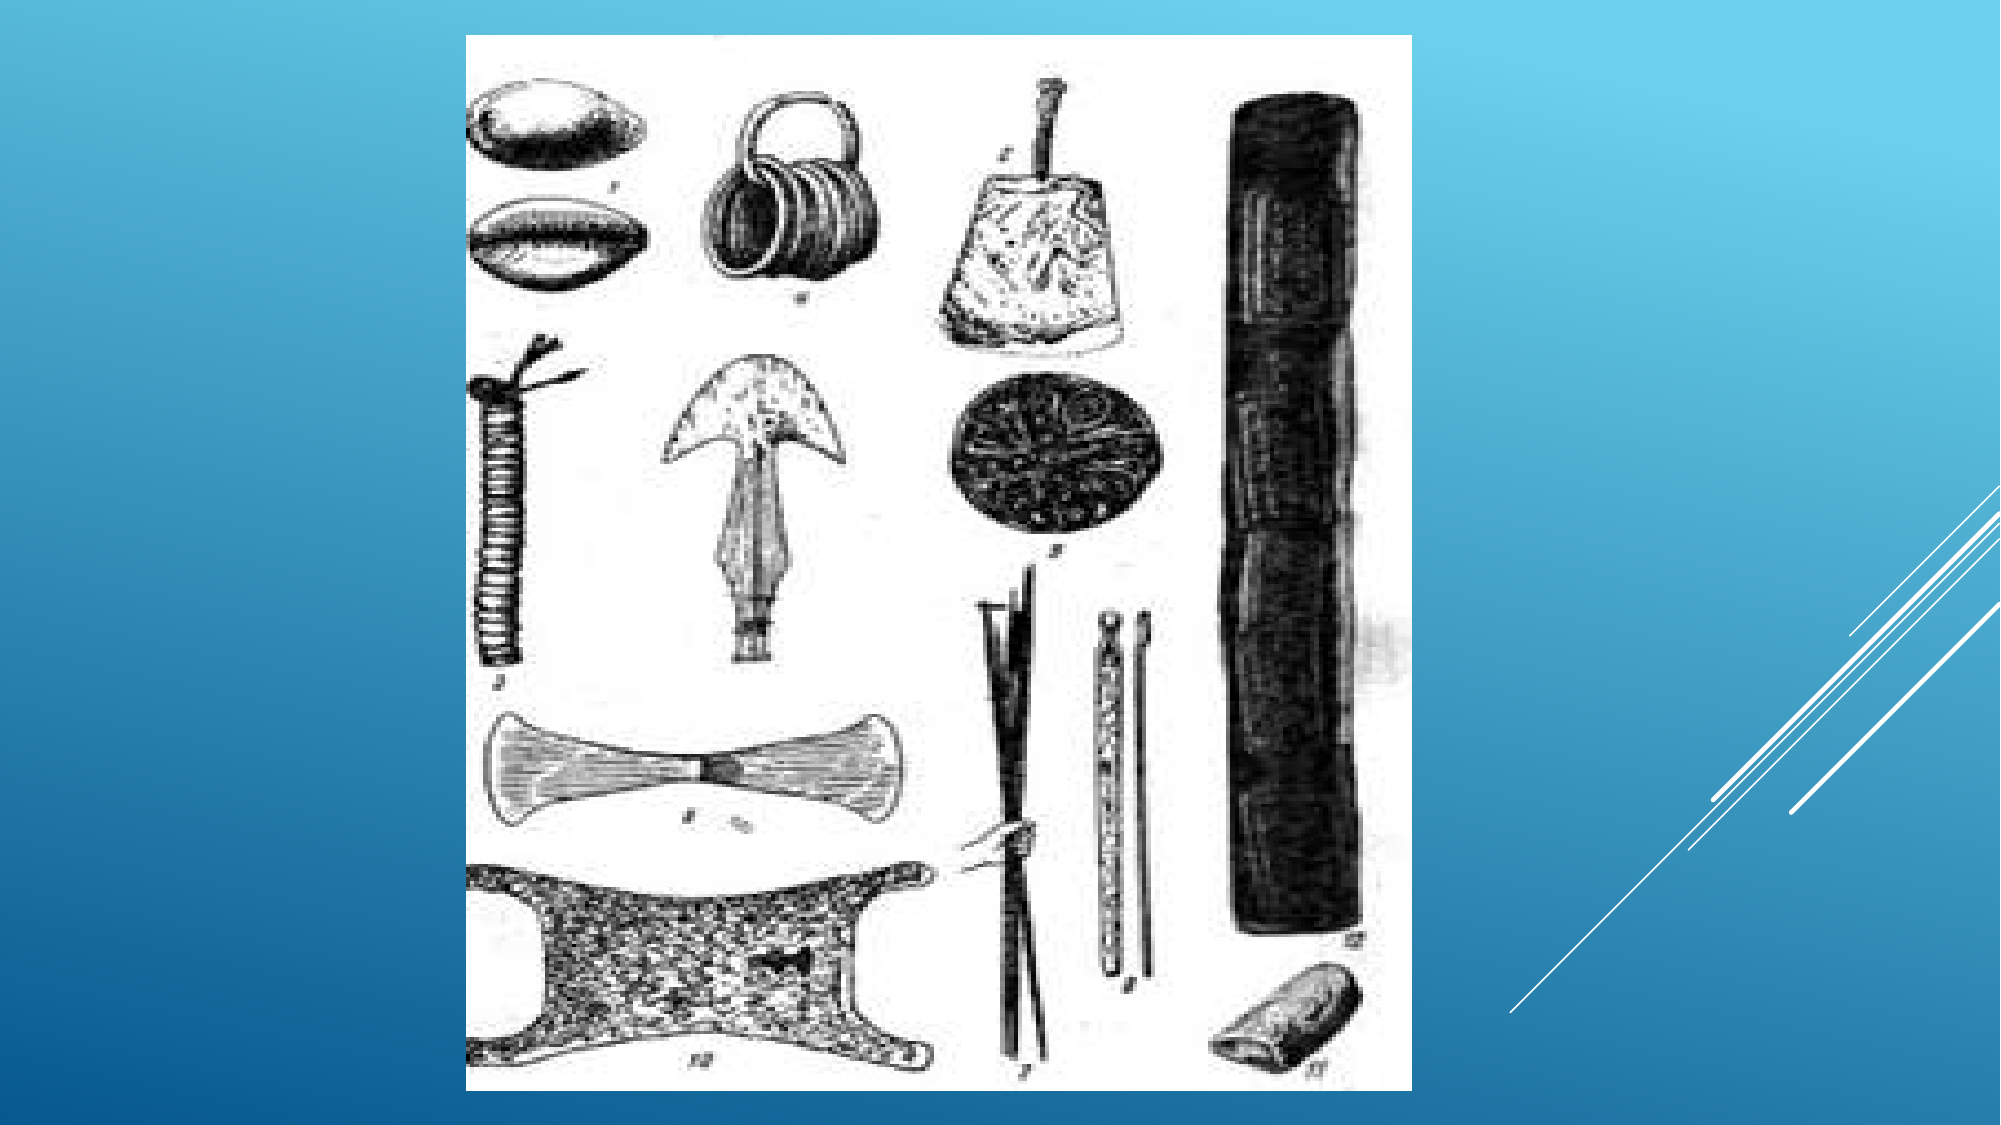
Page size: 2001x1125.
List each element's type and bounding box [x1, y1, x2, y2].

picture [466, 35, 1412, 1091]
